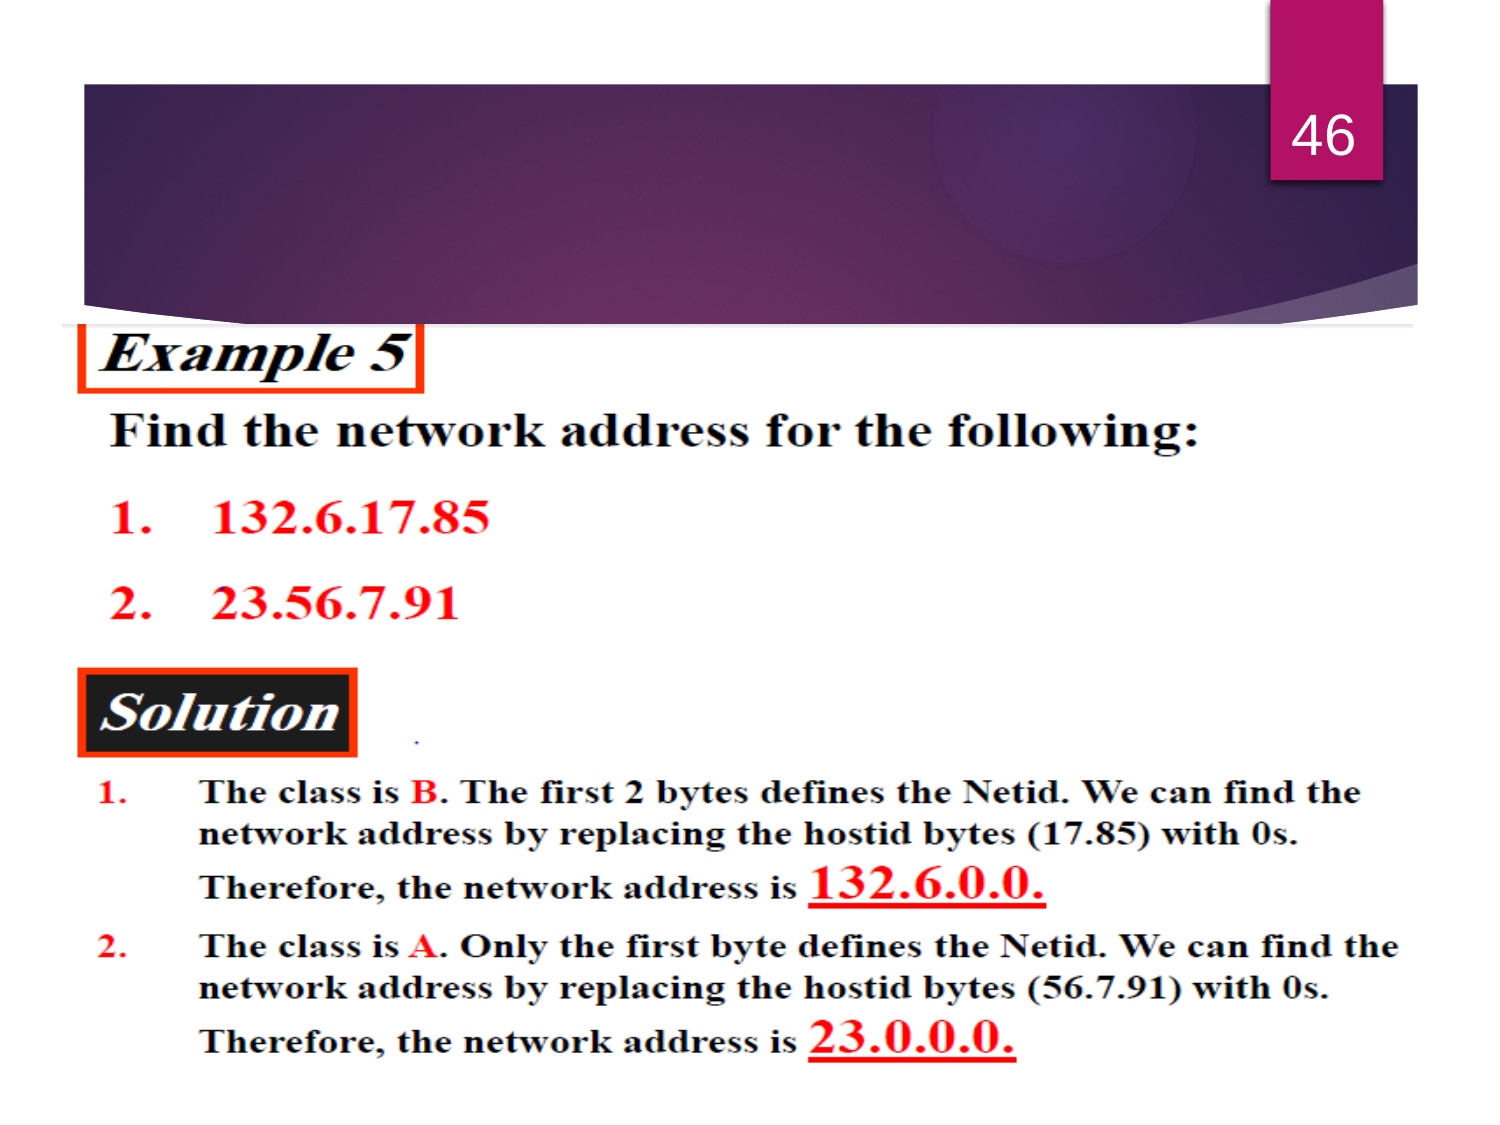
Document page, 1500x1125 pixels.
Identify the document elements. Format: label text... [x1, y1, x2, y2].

slide_number 46 [1259, 48, 1390, 175]
picture [62, 324, 1413, 1101]
